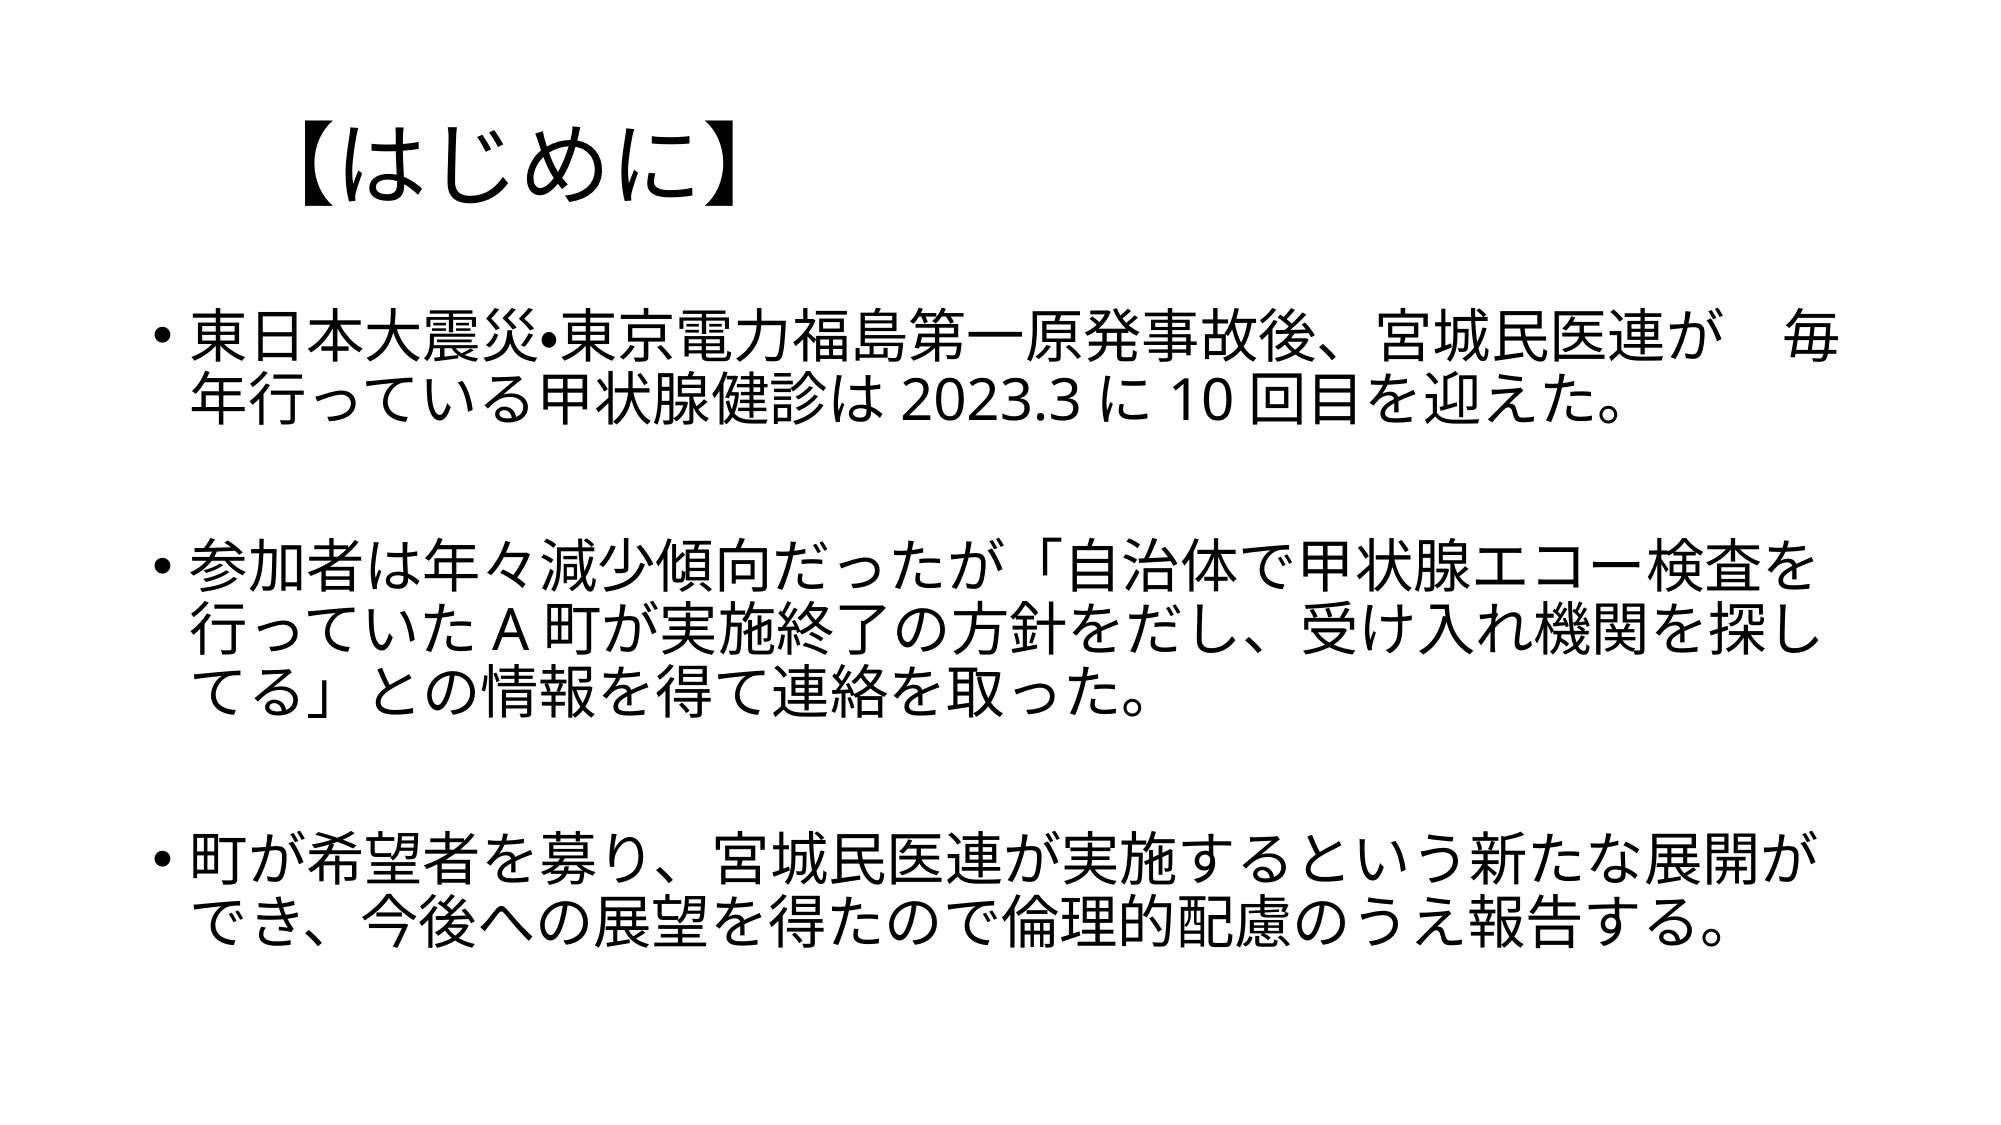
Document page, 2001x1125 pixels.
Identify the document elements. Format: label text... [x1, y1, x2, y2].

list 東日本大震災・東京電力福島第一原発事故後、宮城民医連が 毎年行っている甲状腺健診は2023.3に10回目を迎えた。 参加者は年々減少傾向だったが「自治体で甲状腺エコー検査を行っていたA町が実施終了の方針をだし、受け入れ機関を探してる」との情報を得て連絡を取った。 町が希望者を募り、宮城民医連が実施するという新たな展開ができ、今後への展望を得たので倫理的配慮のうえ報告する。 [137, 299, 1863, 1014]
title 【はじめに】 [137, 59, 1863, 278]
